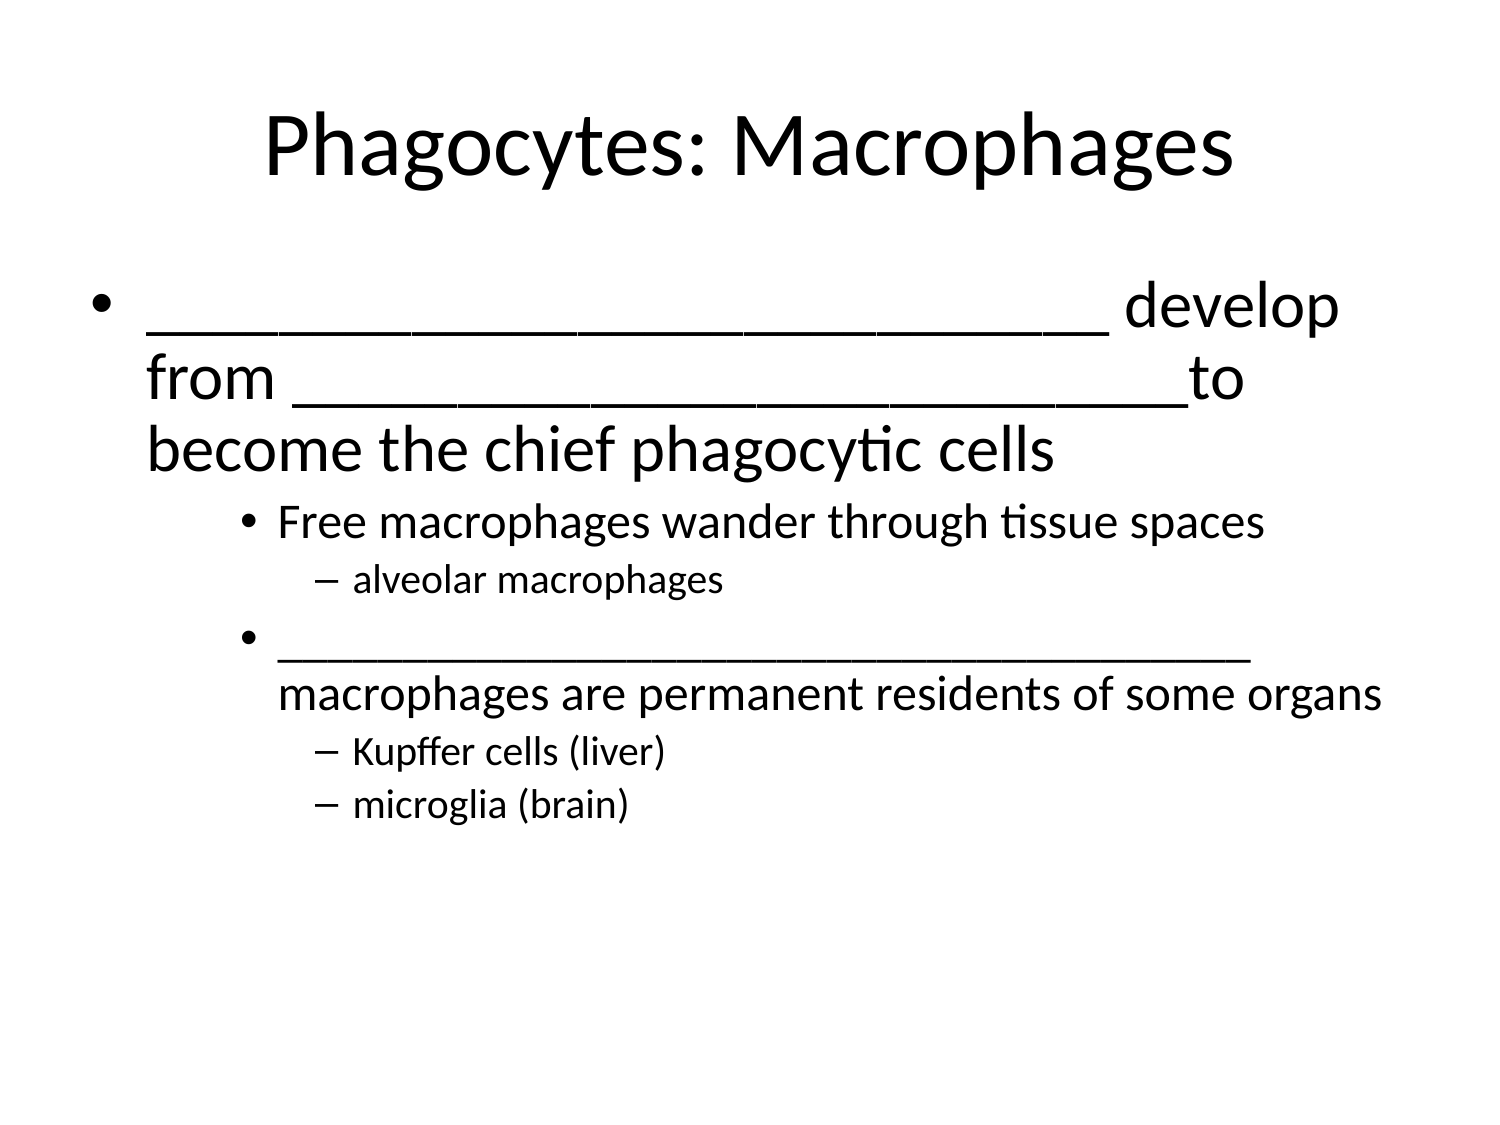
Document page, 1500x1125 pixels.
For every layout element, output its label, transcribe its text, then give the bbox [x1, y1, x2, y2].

title Phagocytes: Macrophages [75, 45, 1425, 233]
list _____________________________ develop from ___________________________to become the chief phagocytic cells Free macrophages wander through tissue spaces alveolar macrophages _______________________________________ macrophages are permanent residents of some organs Kupffer cells (liver) microglia (brain) [75, 262, 1425, 1005]
